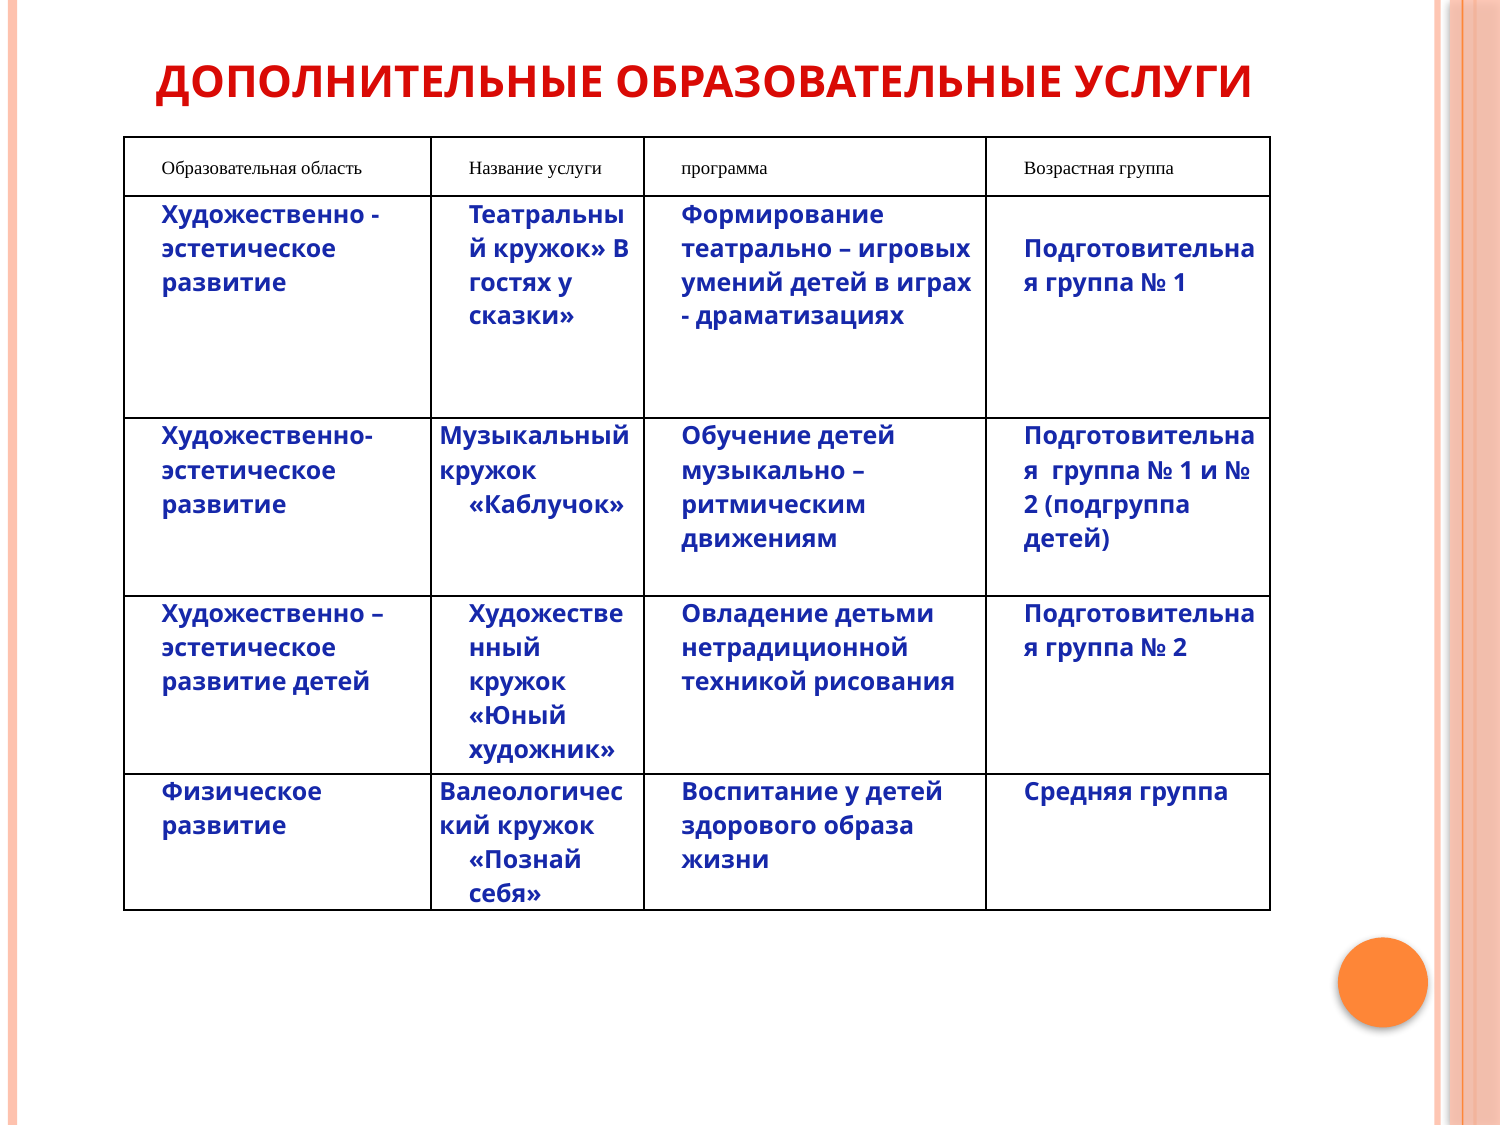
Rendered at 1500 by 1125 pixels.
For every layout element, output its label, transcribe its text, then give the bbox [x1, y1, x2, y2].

table_cell Обучение детей музыкально – ритмическим движениям [645, 419, 985, 595]
table_cell Овладение детьми нетрадиционной техникой рисования [645, 597, 985, 773]
table_cell Подготовительная группа № 2 [987, 597, 1269, 773]
table_cell Подготовительная группа № 1 [987, 197, 1269, 417]
table_cell Воспитание у детей здорового образа жизни [645, 775, 985, 909]
table_cell Театральный кружок» В гостях у сказки» [432, 197, 643, 417]
table_cell Художественно-эстетическое развитие [125, 419, 430, 595]
table_cell Художественно - эстетическое развитие [125, 197, 430, 417]
title Дополнительные образовательные услуги [112, 45, 1300, 114]
table_cell Художественный кружок «Юный художник» [432, 597, 643, 773]
table_cell Подготовительная группа № 1 и № 2 (подгруппа детей) [987, 419, 1269, 595]
table_header программа [645, 138, 985, 195]
table_cell Валеологический кружок «Познай себя» [432, 775, 643, 909]
table_cell Физическое развитие [125, 775, 430, 909]
table_header Название услуги [432, 138, 643, 195]
table_cell Формирование театрально – игровых умений детей в играх - драматизациях [645, 197, 985, 417]
table_cell Художественно – эстетическое развитие детей [125, 597, 430, 773]
table_header Возрастная группа [987, 138, 1269, 195]
table_header Образовательная область [125, 138, 430, 195]
table_cell Средняя группа [987, 775, 1269, 909]
table_cell Музыкальный кружок «Каблучок» [432, 419, 643, 595]
